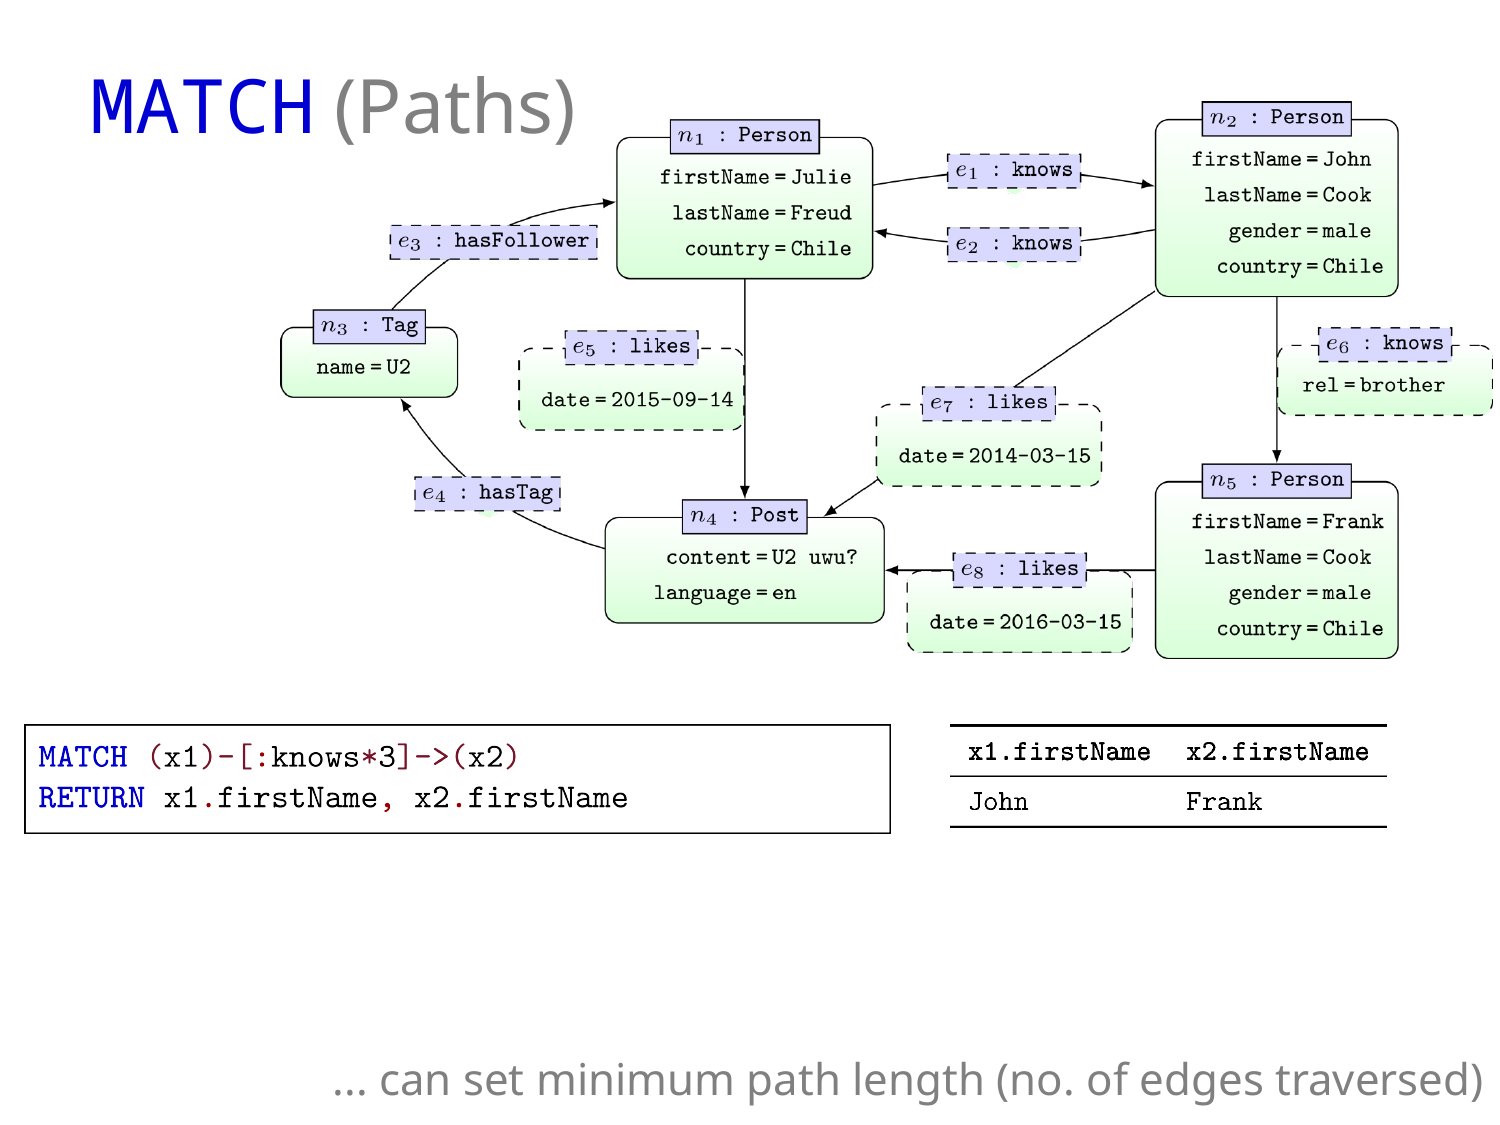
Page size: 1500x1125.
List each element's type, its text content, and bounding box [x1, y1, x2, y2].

picture [24, 724, 891, 834]
picture [949, 724, 1387, 828]
title MATCH (Paths) [75, 45, 1425, 163]
picture [280, 101, 1494, 660]
text_box ... can set minimum path length (no. of edges traversed) [0, 1031, 1500, 1125]
